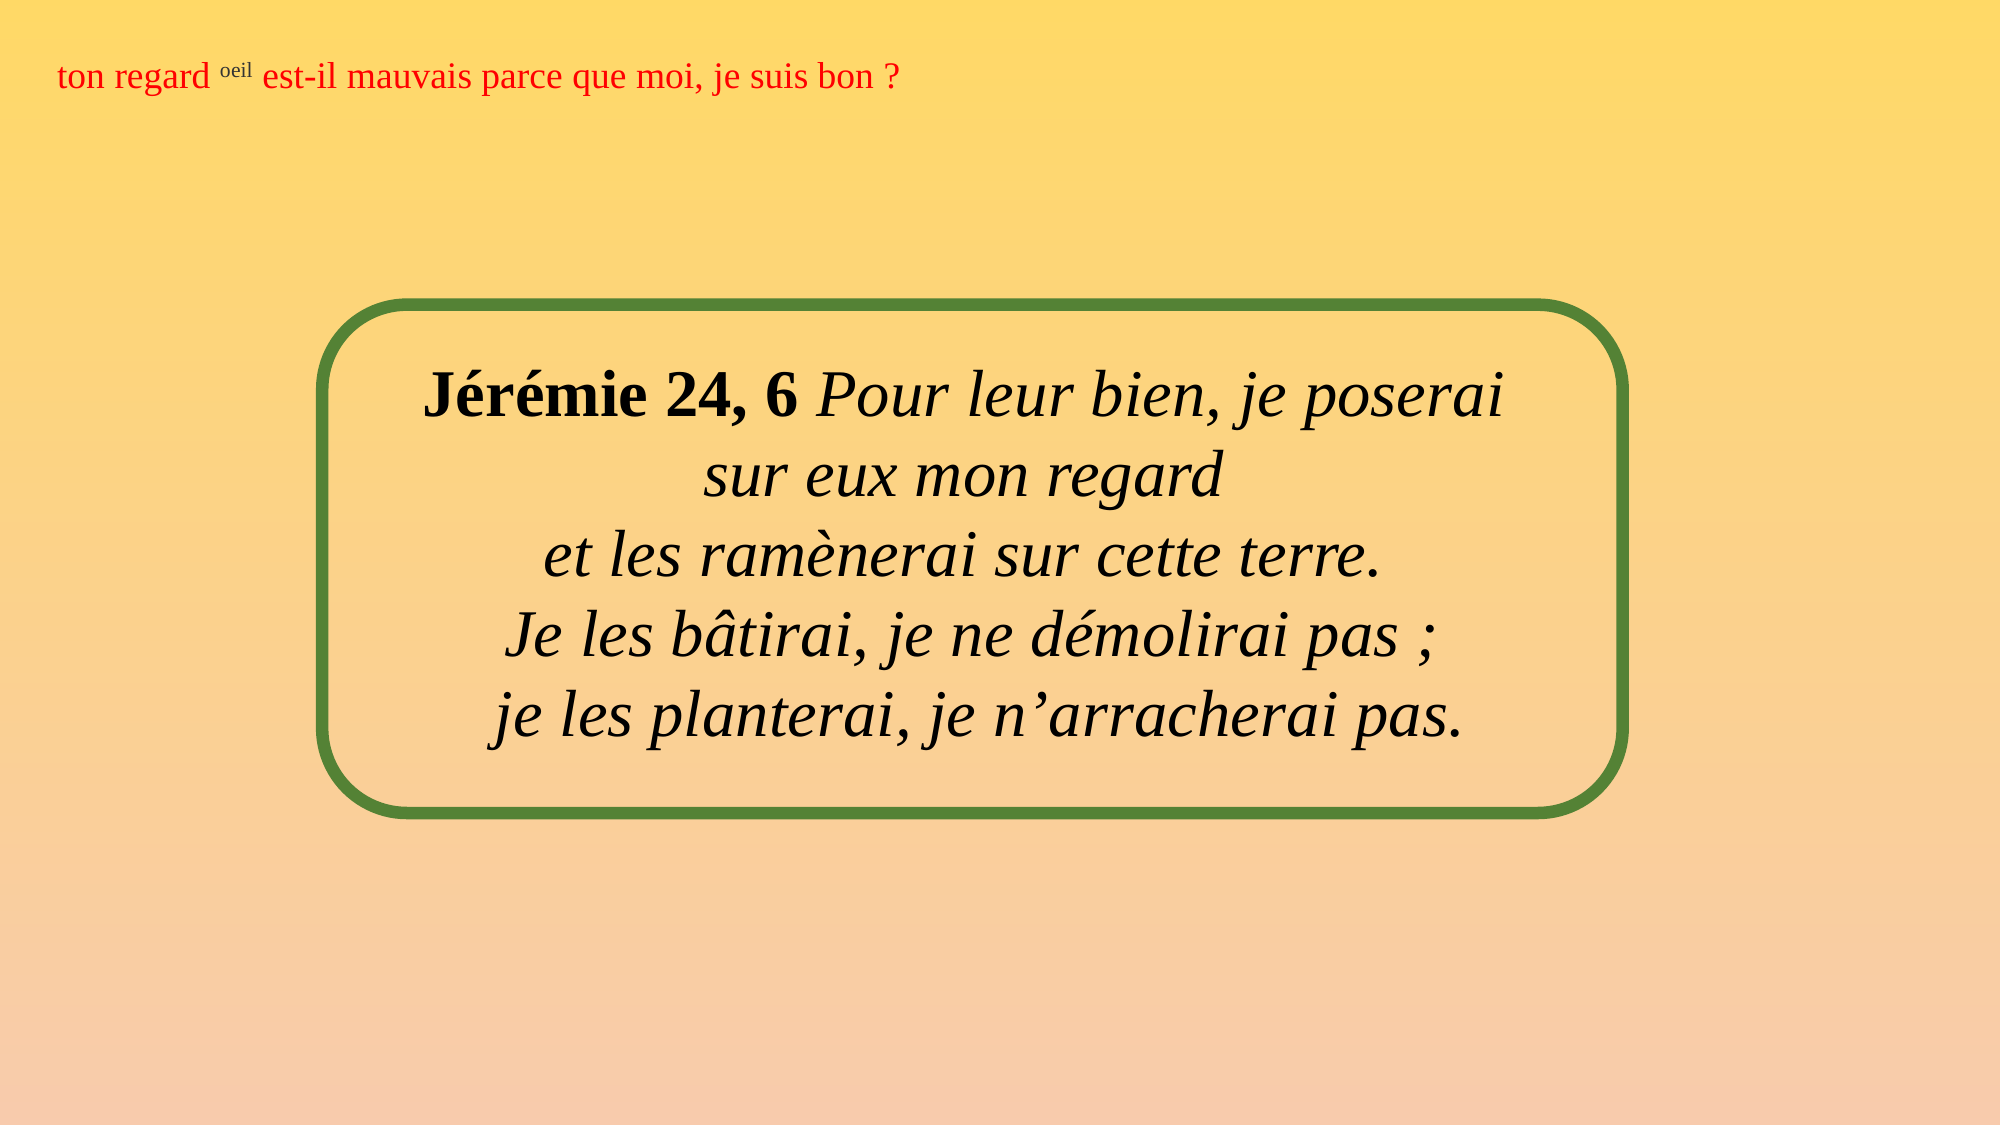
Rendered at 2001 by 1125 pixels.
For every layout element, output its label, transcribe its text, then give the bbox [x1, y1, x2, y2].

text_box ton regard oeil est-il mauvais parce que moi, je suis bon ? [42, 43, 936, 104]
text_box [322, 304, 1623, 813]
